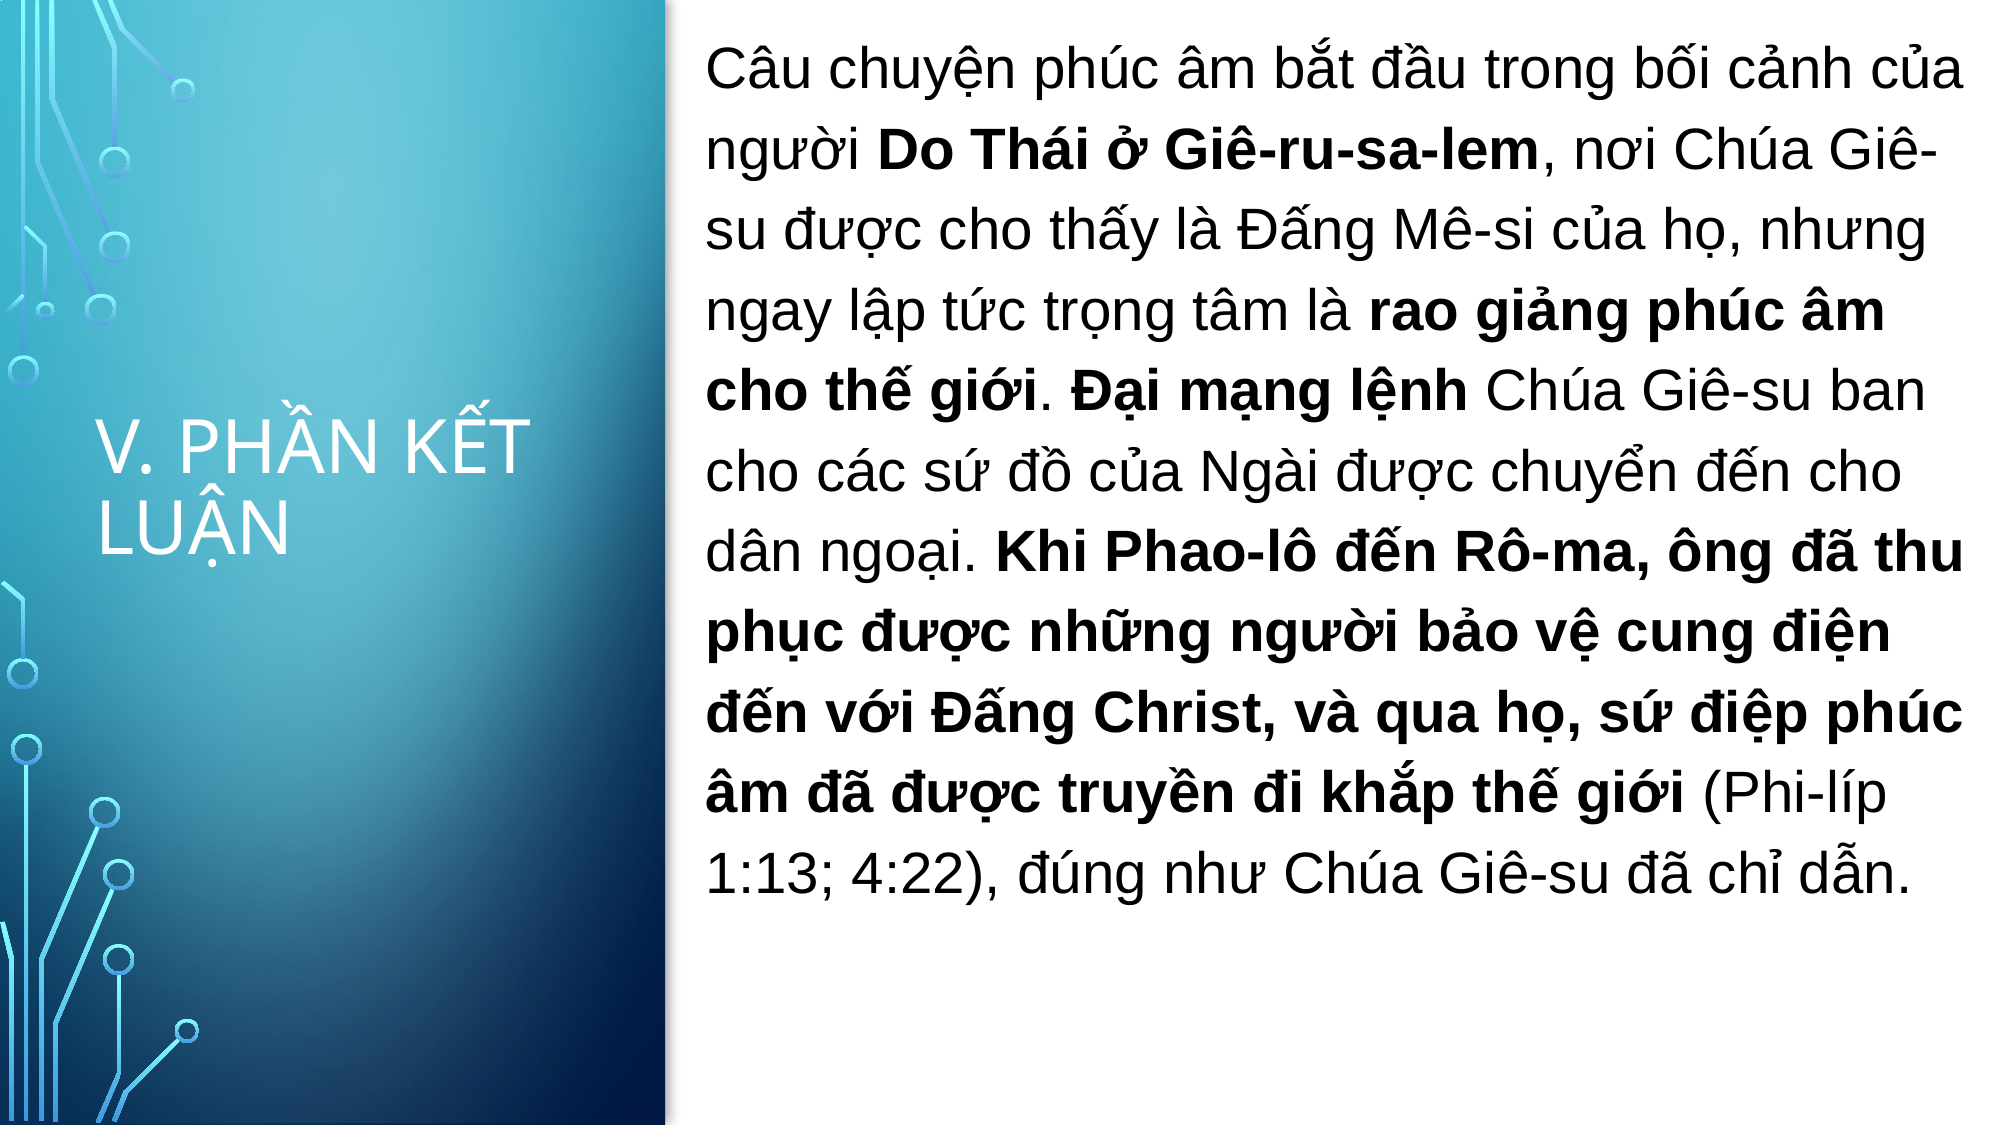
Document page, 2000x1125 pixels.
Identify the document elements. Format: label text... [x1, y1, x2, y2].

list Câu chuyện phúc âm bắt đầu trong bối cảnh của người Do Thái ở Giê-ru-sa-lem, nơi Chúa Giê-su được cho thấy là Đấng Mê-si của họ, nhưng ngay lập tức trọng tâm là rao giảng phúc âm cho thế giới. Đại mạng lệnh Chúa Giê-su ban cho các sứ đồ của Ngài được chuyển đến cho dân ngoại. Khi Phao-lô đến Rô-ma, ông đã thu phục được những người bảo vệ cung điện đến với Đấng Christ, và qua họ, sứ điệp phúc âm đã được truyền đi khắp thế giới (Phi-líp 1:13; 4:22), đúng như Chúa Giê-su đã chỉ dẫn. [690, 12, 1997, 1121]
text_box [678, 0, 2000, 1125]
picture [0, 0, 667, 1125]
